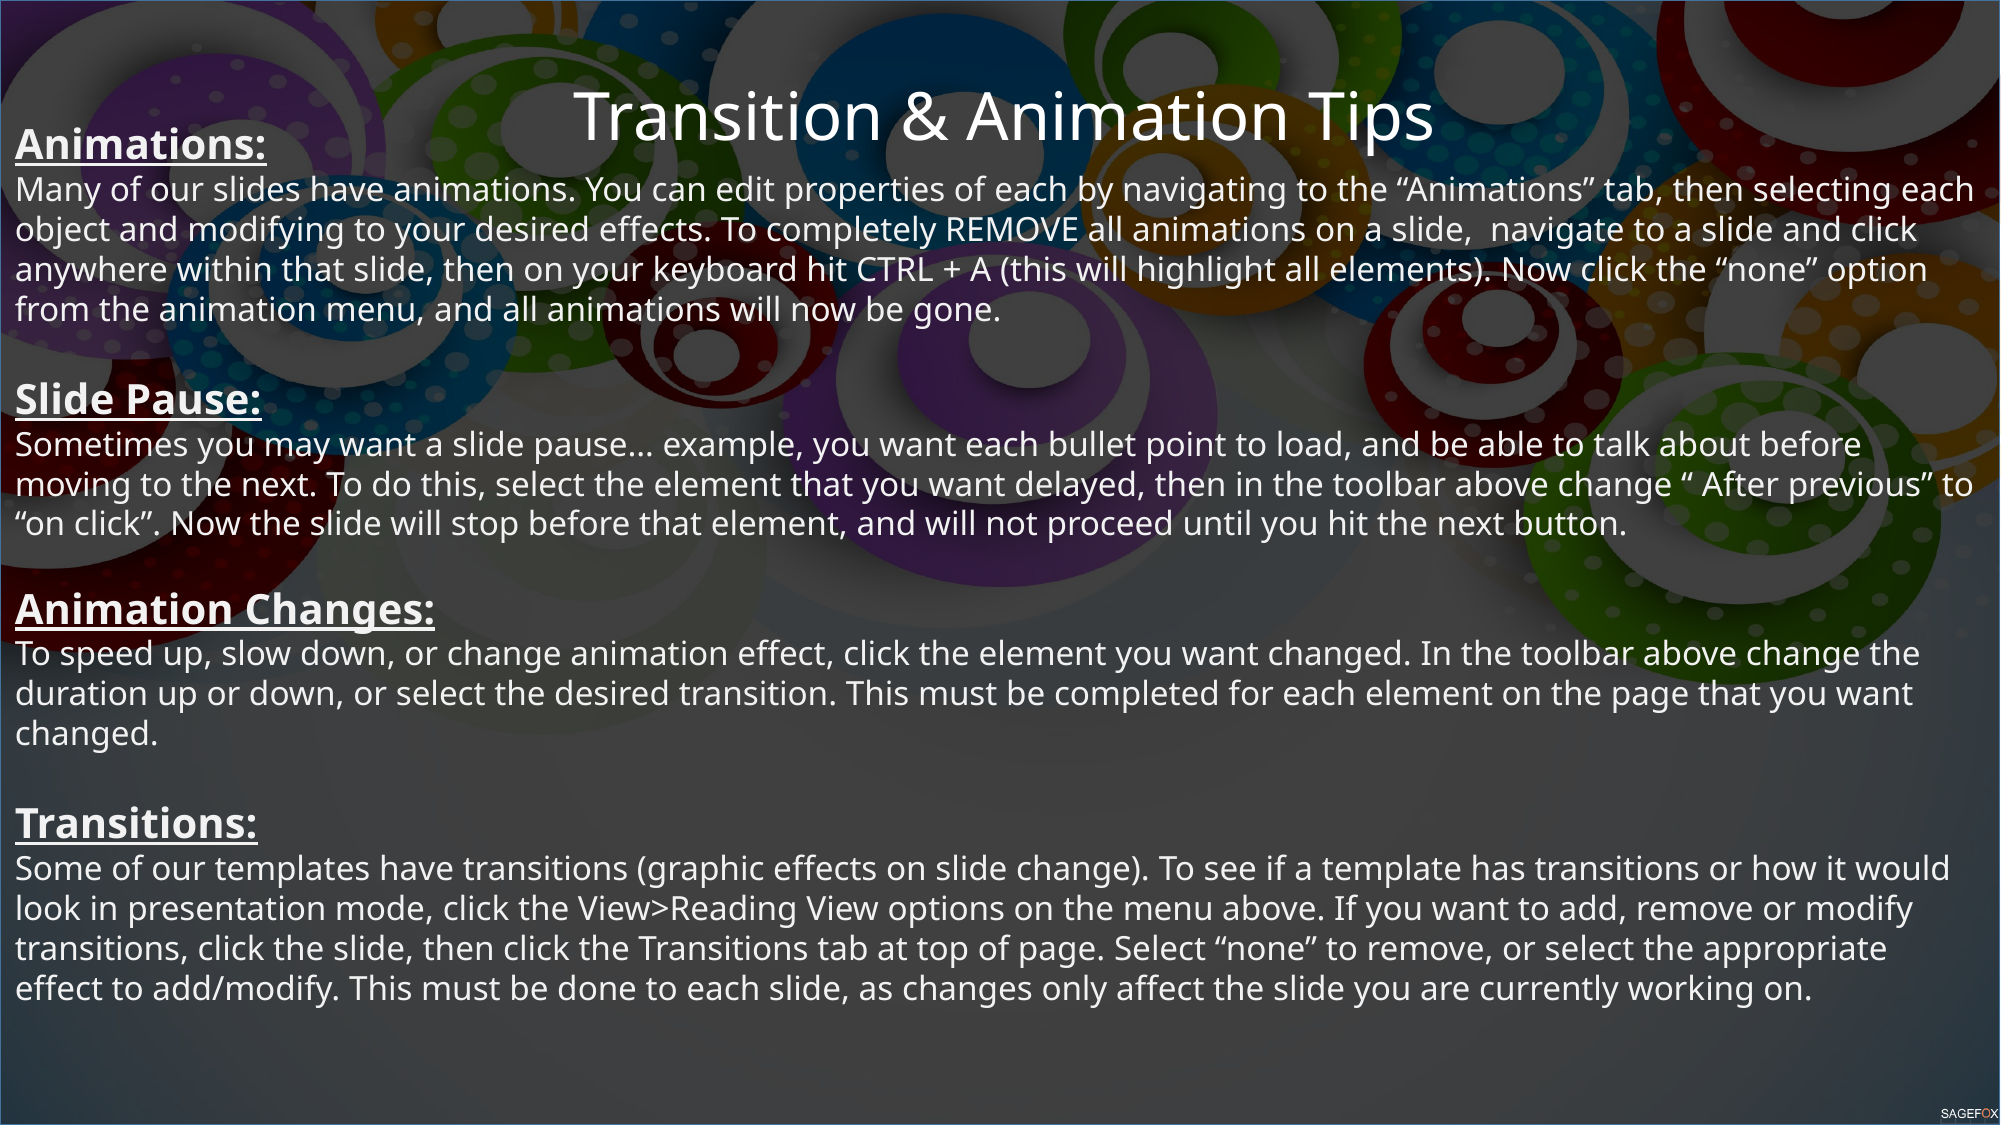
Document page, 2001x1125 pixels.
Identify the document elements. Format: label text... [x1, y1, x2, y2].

text_box Animations: Many of our slides have animations. You can edit properties of each by navigating to the “Animations” tab, then selecting each object and modifying to your desired effects. To completely REMOVE all animations on a slide, navigate to a slide and click anywhere within that slide, then on your keyboard hit CTRL + A (this will highlight all elements). Now click the “none” option from the animation menu, and all animations will now be gone. Slide Pause: Sometimes you may want a slide pause… example, you want each bullet point to load, and be able to talk about before moving to the next. To do this, select the element that you want delayed, then in the toolbar above change “ After previous” to “on click”. Now the slide will stop before that element, and will not proceed until you hit the next button. Animation Changes: To speed up, slow down, or change animation effect, click the element you want changed. In the toolbar above change the duration up or down, or select the desired transition. This must be completed for each element on the page that you want changed. Transitions: Some of our templates have transitions (graphic effects on slide change). To see if a template has transitions or how it would look in presentation mode, click the View>Reading View options on the menu above. If you want to add, remove or modify transitions, click the slide, then click the Transitions tab at top of page. Select “none” to remove, or select the appropriate effect to add/modify. This must be done to each slide, as changes only affect the slide you are currently working on. [0, 0, 2000, 1125]
title Transition & Animation Tips [477, 59, 1532, 177]
